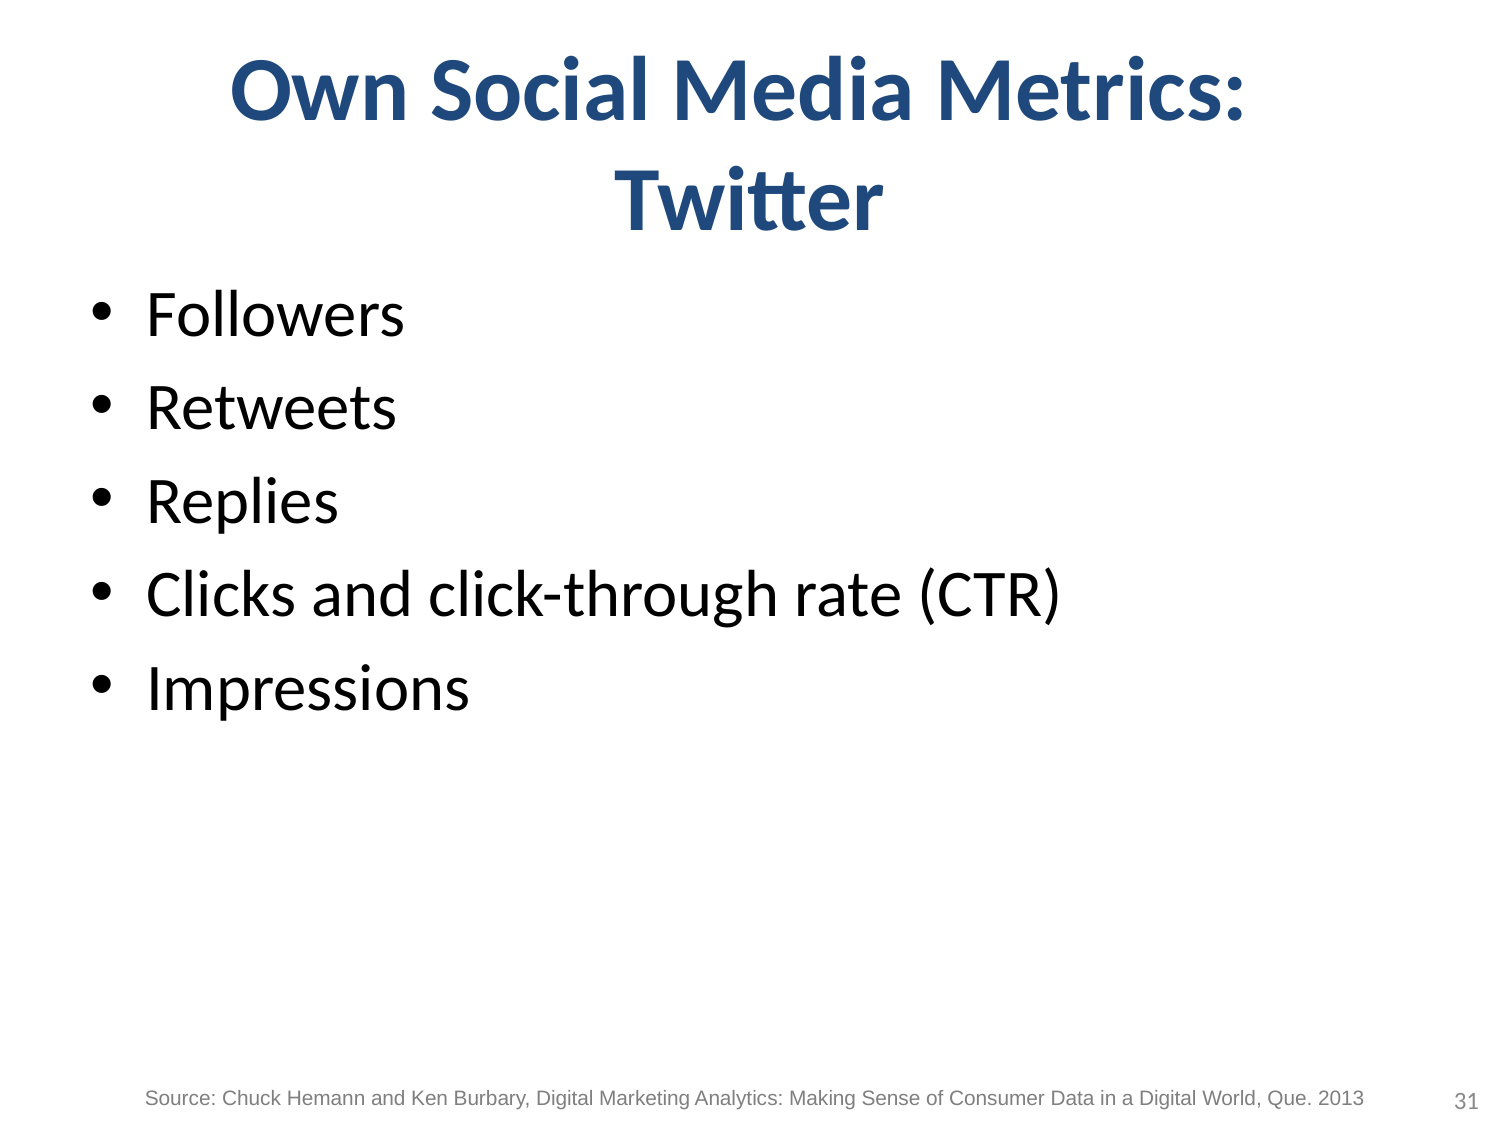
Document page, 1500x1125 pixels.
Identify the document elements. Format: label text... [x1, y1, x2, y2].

text_box Source: Chuck Hemann and Ken Burbary, Digital Marketing Analytics: Making Sense of Consumer Data in a Digital World, Que. 2013 [74, 1077, 1436, 1118]
slide_number 31 [1144, 1069, 1495, 1125]
list Followers Retweets Replies Clicks and click-through rate (CTR) Impressions [75, 262, 1425, 1005]
title Own Social Media Metrics: Twitter [75, 45, 1425, 233]
